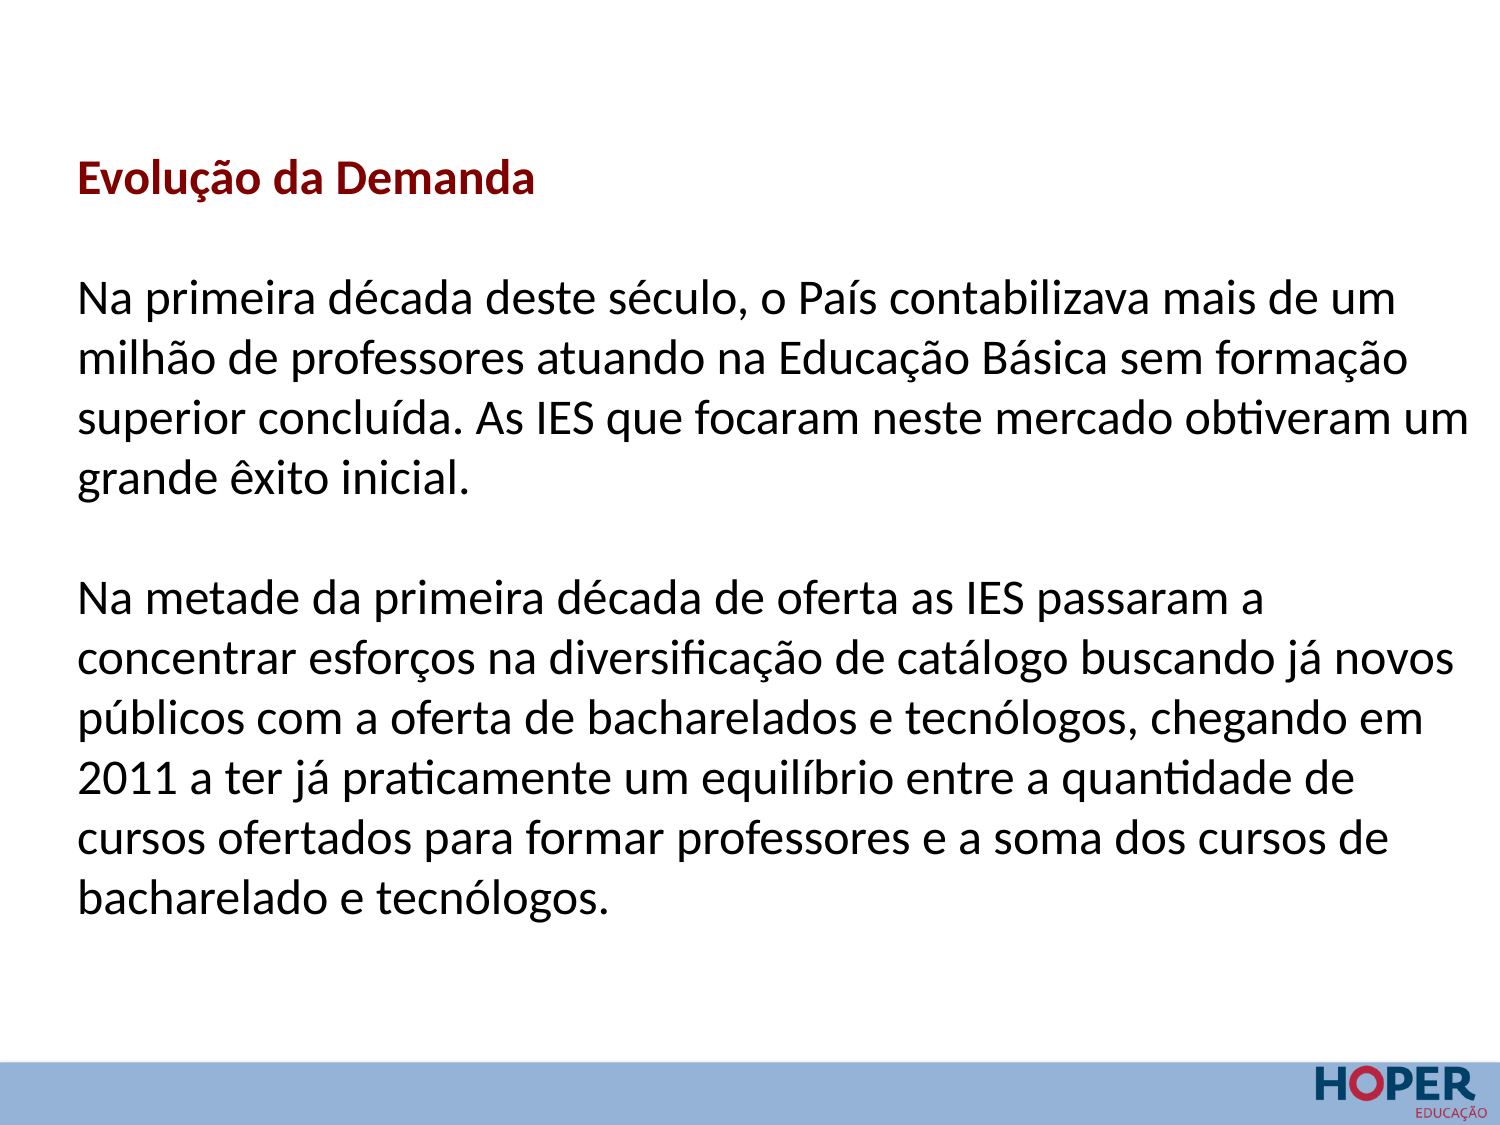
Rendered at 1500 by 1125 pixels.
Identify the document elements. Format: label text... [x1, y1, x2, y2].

picture [1312, 1062, 1490, 1125]
text_box Evolução da Demanda Na primeira década deste século, o País contabilizava mais de um milhão de professores atuando na Educação Básica sem formação superior concluída. As IES que focaram neste mercado obtiveram um grande êxito inicial. Na metade da primeira década de oferta as IES passaram a concentrar esforços na diversificação de catálogo buscando já novos públicos com a oferta de bacharelados e tecnólogos, chegando em 2011 a ter já praticamente um equilíbrio entre a quantidade de cursos ofertados para formar professores e a soma dos cursos de bacharelado e tecnólogos. [62, 137, 1488, 993]
